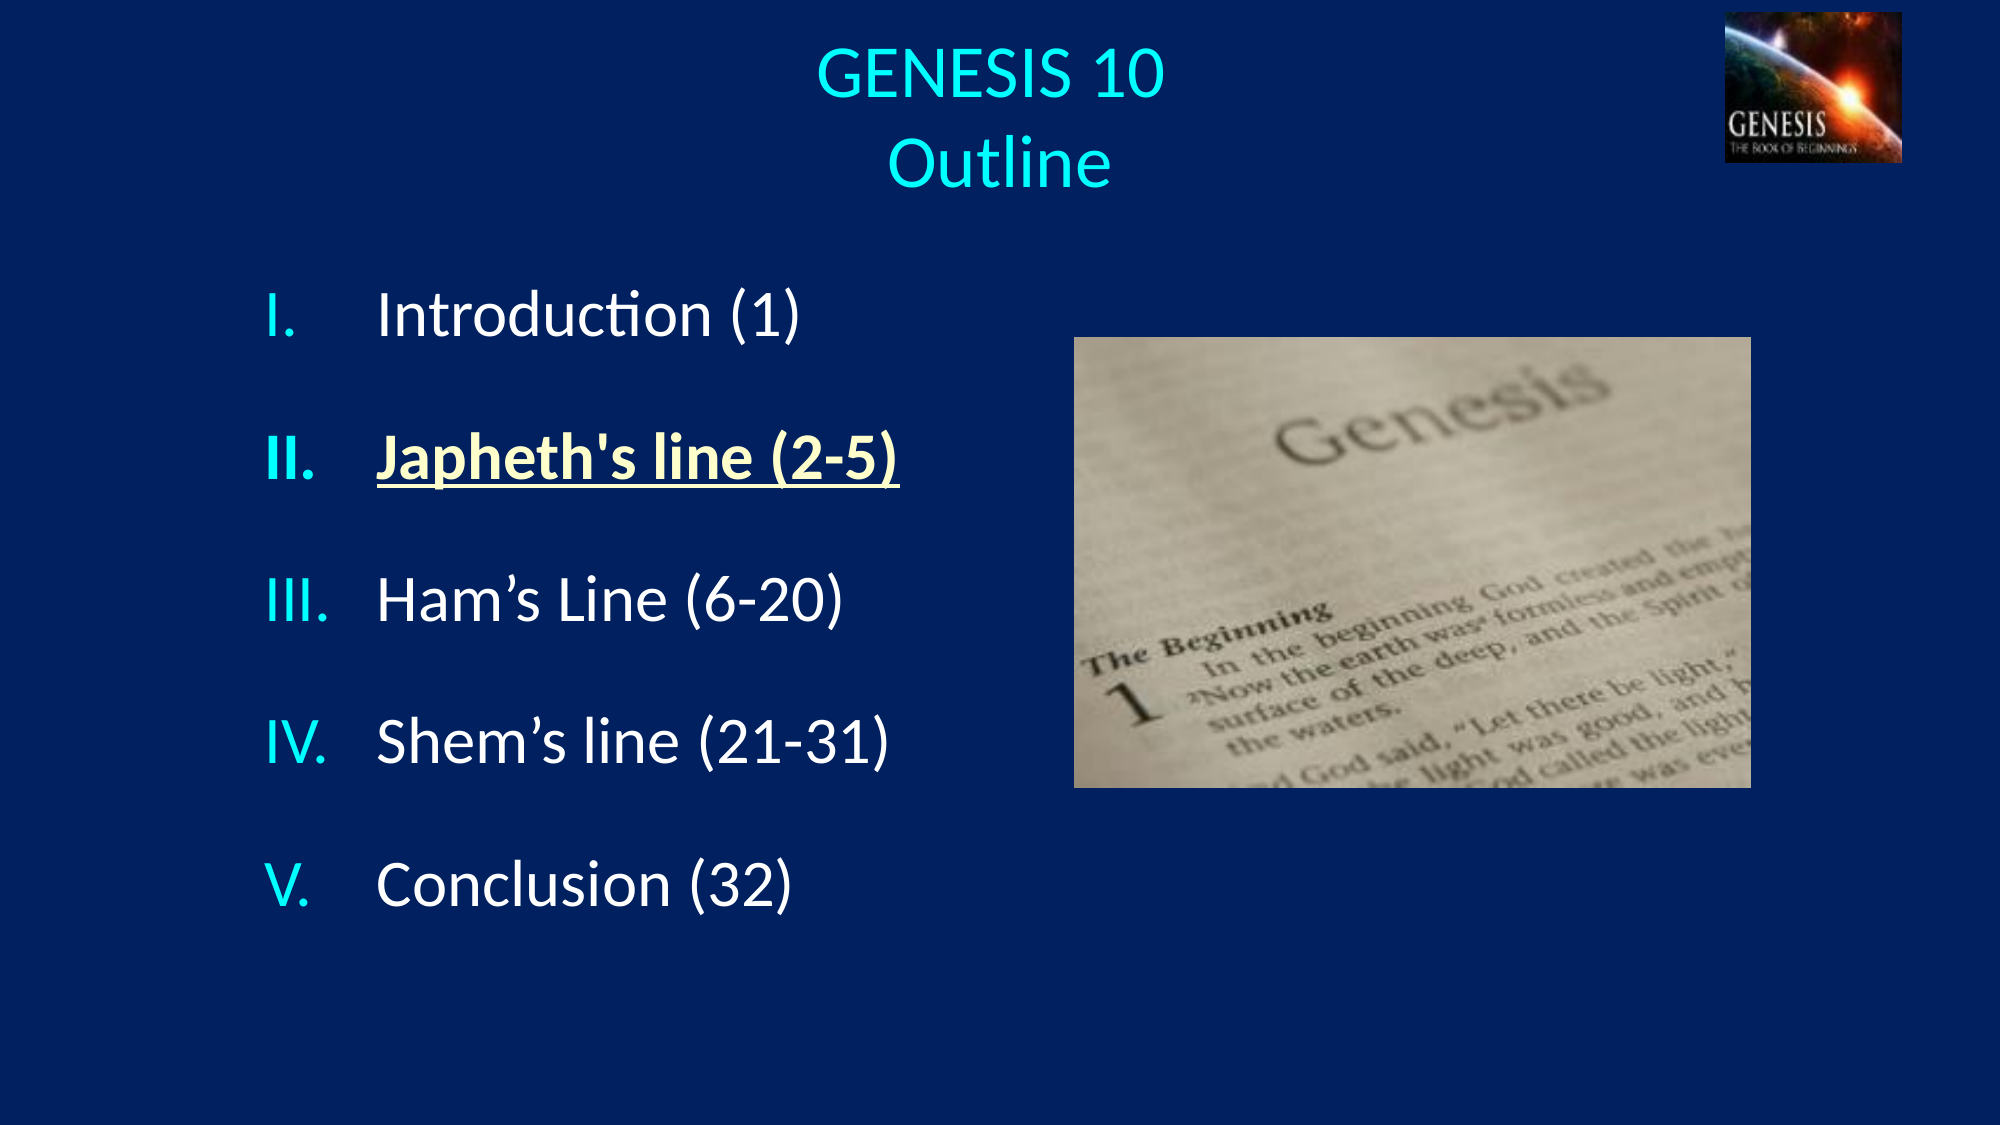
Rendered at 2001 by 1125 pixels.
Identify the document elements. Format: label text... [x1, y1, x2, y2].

list Introduction (1) Japheth's line (2-5) Ham’s Line (6-20) Shem’s line (21-31) Conclusion (32) [249, 262, 976, 1026]
title GENESIS 10 Outline [643, 37, 1357, 188]
picture [1074, 337, 1751, 788]
picture [1724, 12, 1902, 163]
